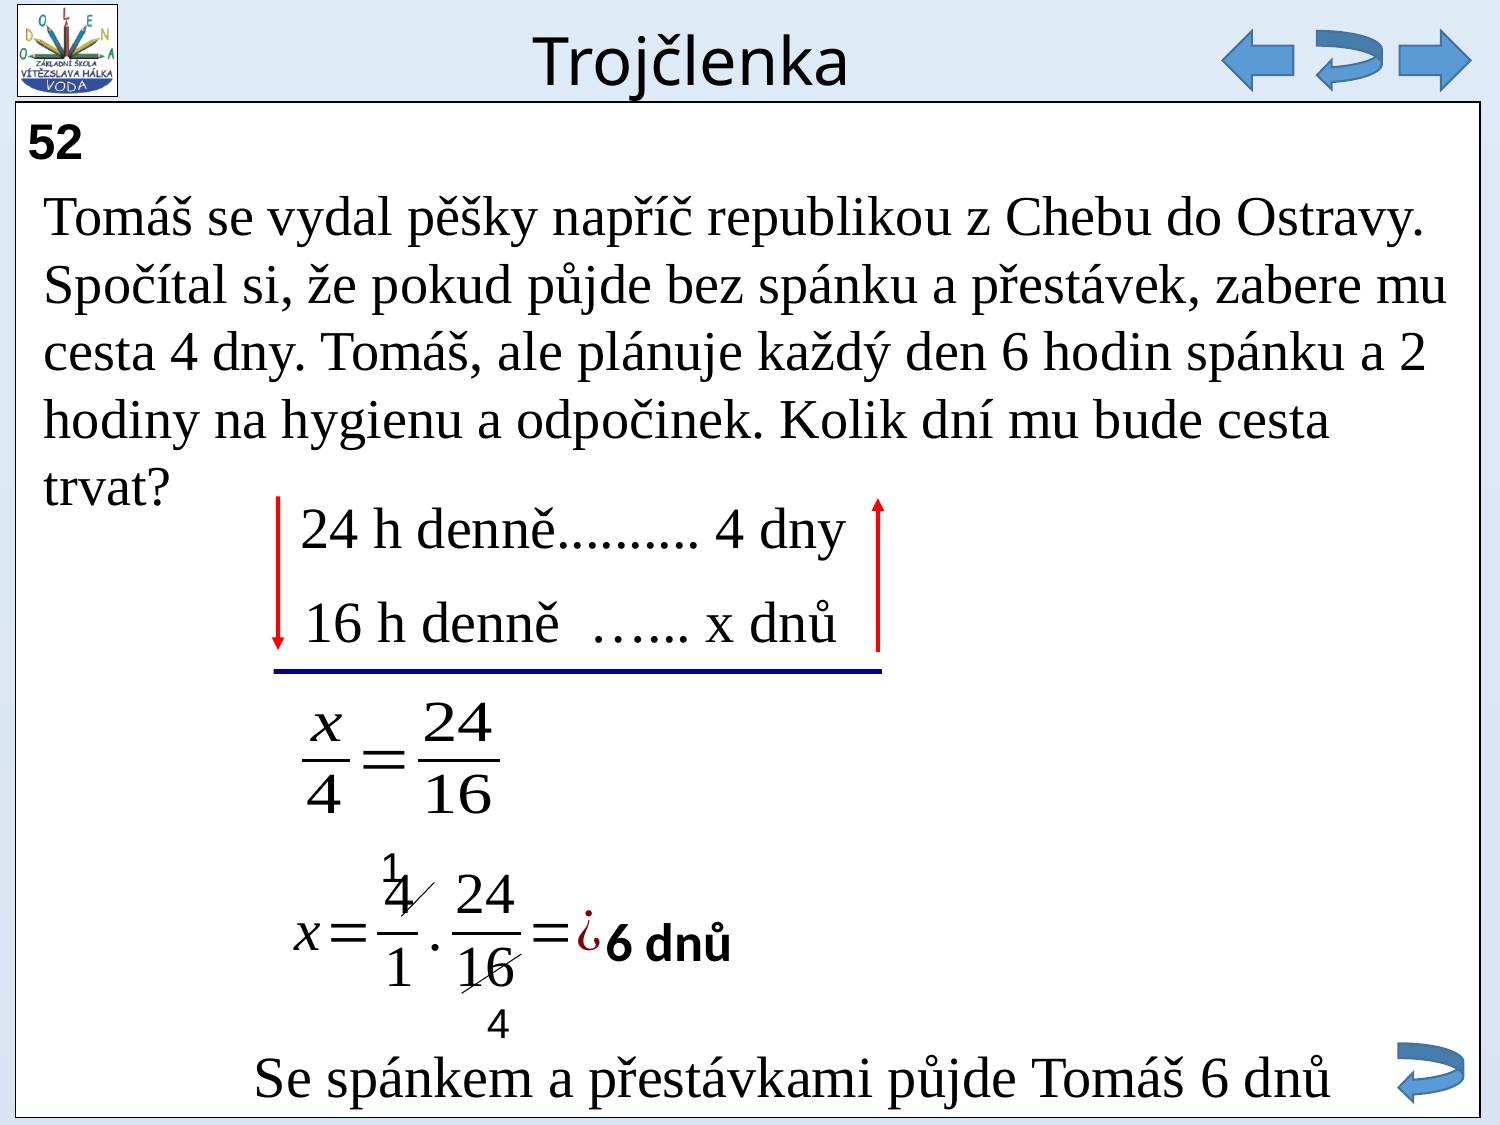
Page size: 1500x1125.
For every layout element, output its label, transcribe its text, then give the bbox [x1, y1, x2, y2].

text_box 24 h denně.......... 4 dny [285, 482, 883, 567]
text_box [461, 954, 522, 994]
text_box [1220, 28, 1295, 93]
text_box [15, 101, 1481, 1118]
text_box 6 dnů [585, 899, 752, 980]
text_box 16 h denně …... x dnů [289, 576, 904, 662]
text_box [1396, 1042, 1465, 1105]
text_box [871, 498, 885, 652]
text_box Se spánkem a přestávkami půjde Tomáš 6 dnů [238, 1032, 1368, 1117]
text_box 52 [12, 101, 113, 177]
text_box 1 [365, 833, 438, 899]
text_box [271, 496, 285, 651]
text_box Trojčlenka [206, 11, 1179, 100]
text_box [1315, 29, 1383, 92]
text_box Tomáš se vydal pěšky napříč republikou z Chebu do Ostravy. Spočítal si, že pokud půjde bez spánku a přestávek, zabere mu cesta 4 dny. Tomáš, ale plánuje každý den 6 hodin spánku a 2 hodiny na hygienu a odpočinek. Kolik dní mu bude cesta trvat? [28, 171, 1467, 525]
text_box [1398, 28, 1472, 93]
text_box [401, 882, 435, 917]
picture [17, 4, 118, 97]
text_box 4 [472, 989, 559, 1055]
